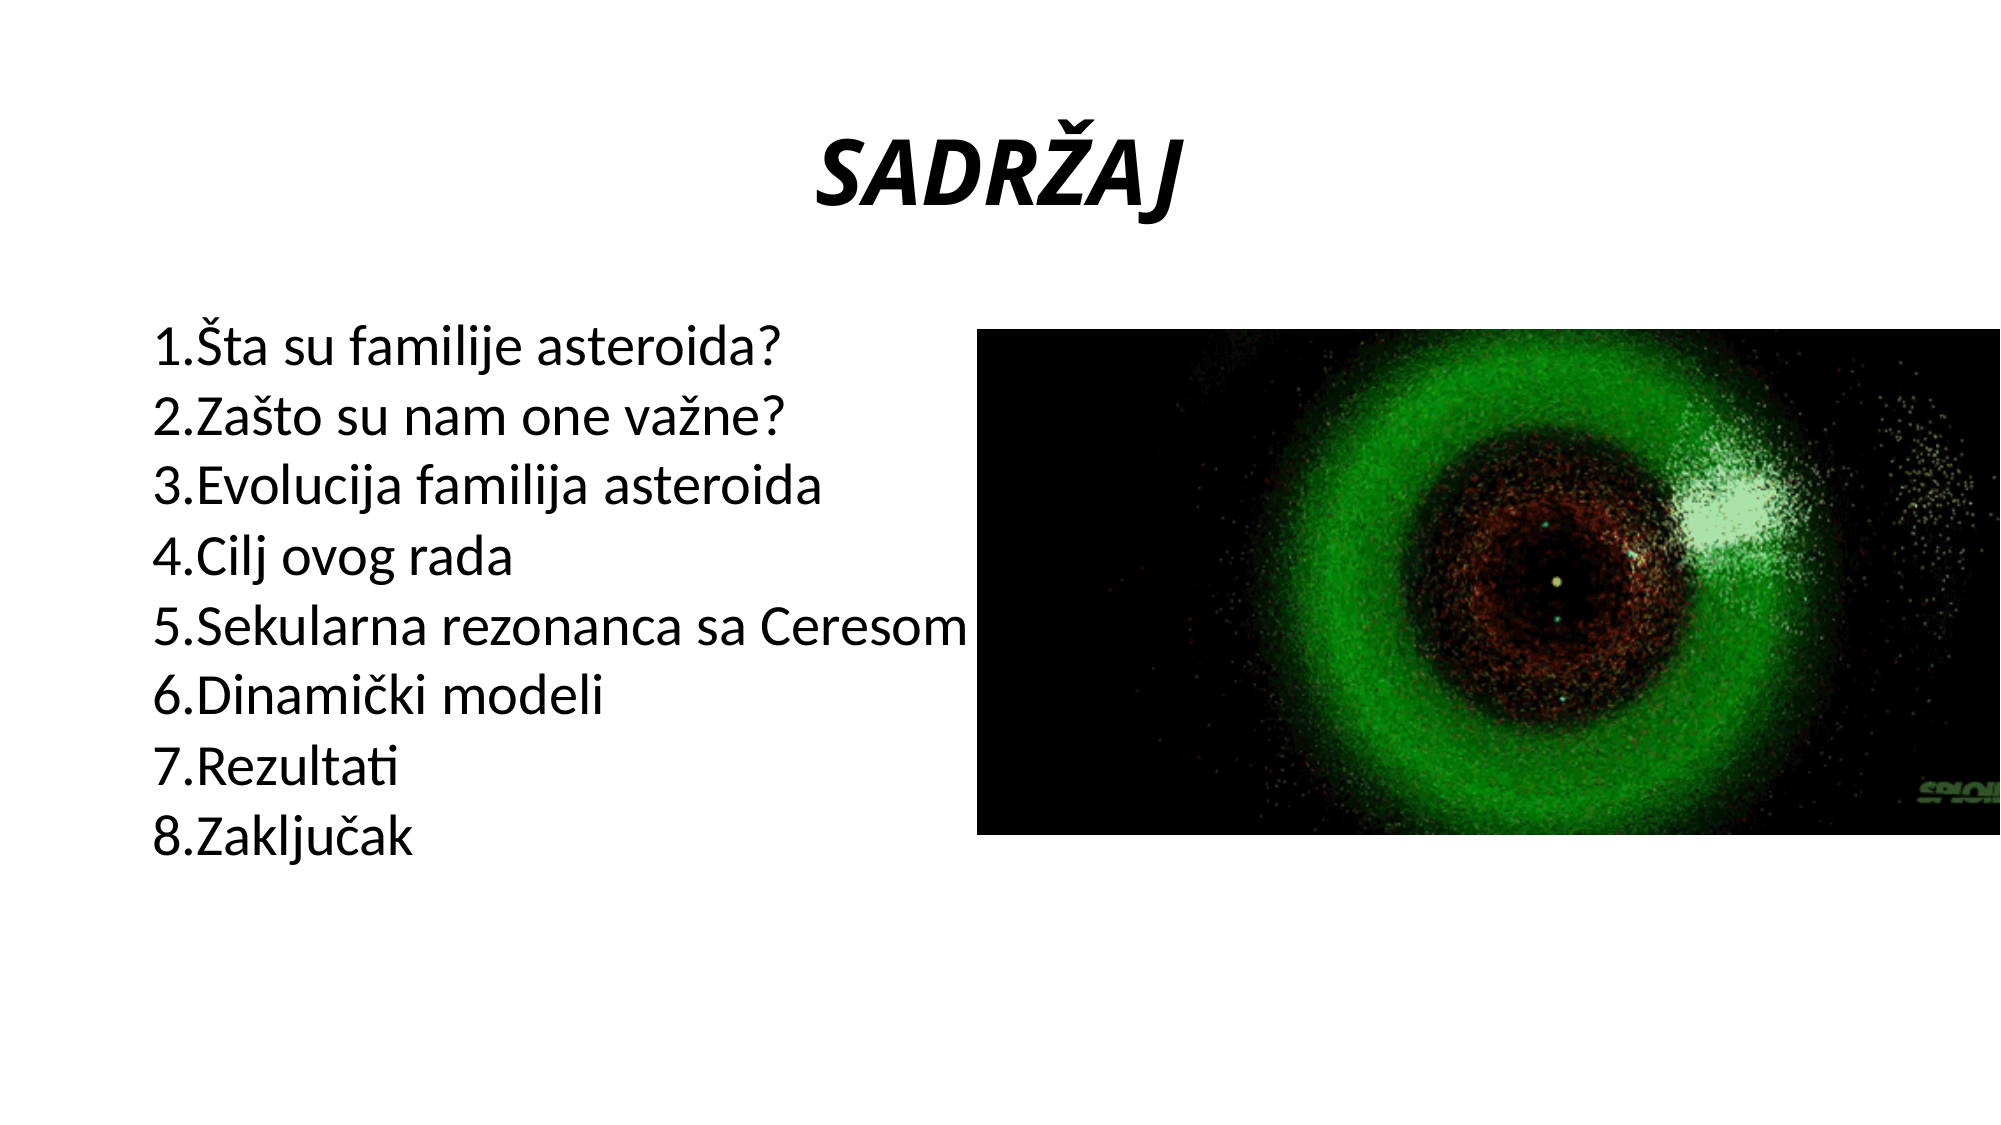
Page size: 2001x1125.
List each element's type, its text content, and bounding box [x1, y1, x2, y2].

text_box SADRŽAJ [137, 59, 1863, 278]
text_box Šta su familije asteroida? Zašto su nam one važne? Evolucija familija asteroida Cilj ovog rada Sekularna rezonanca sa Ceresom Dinamički modeli Rezultati Zaključak [137, 299, 1863, 1014]
picture [976, 328, 2000, 836]
